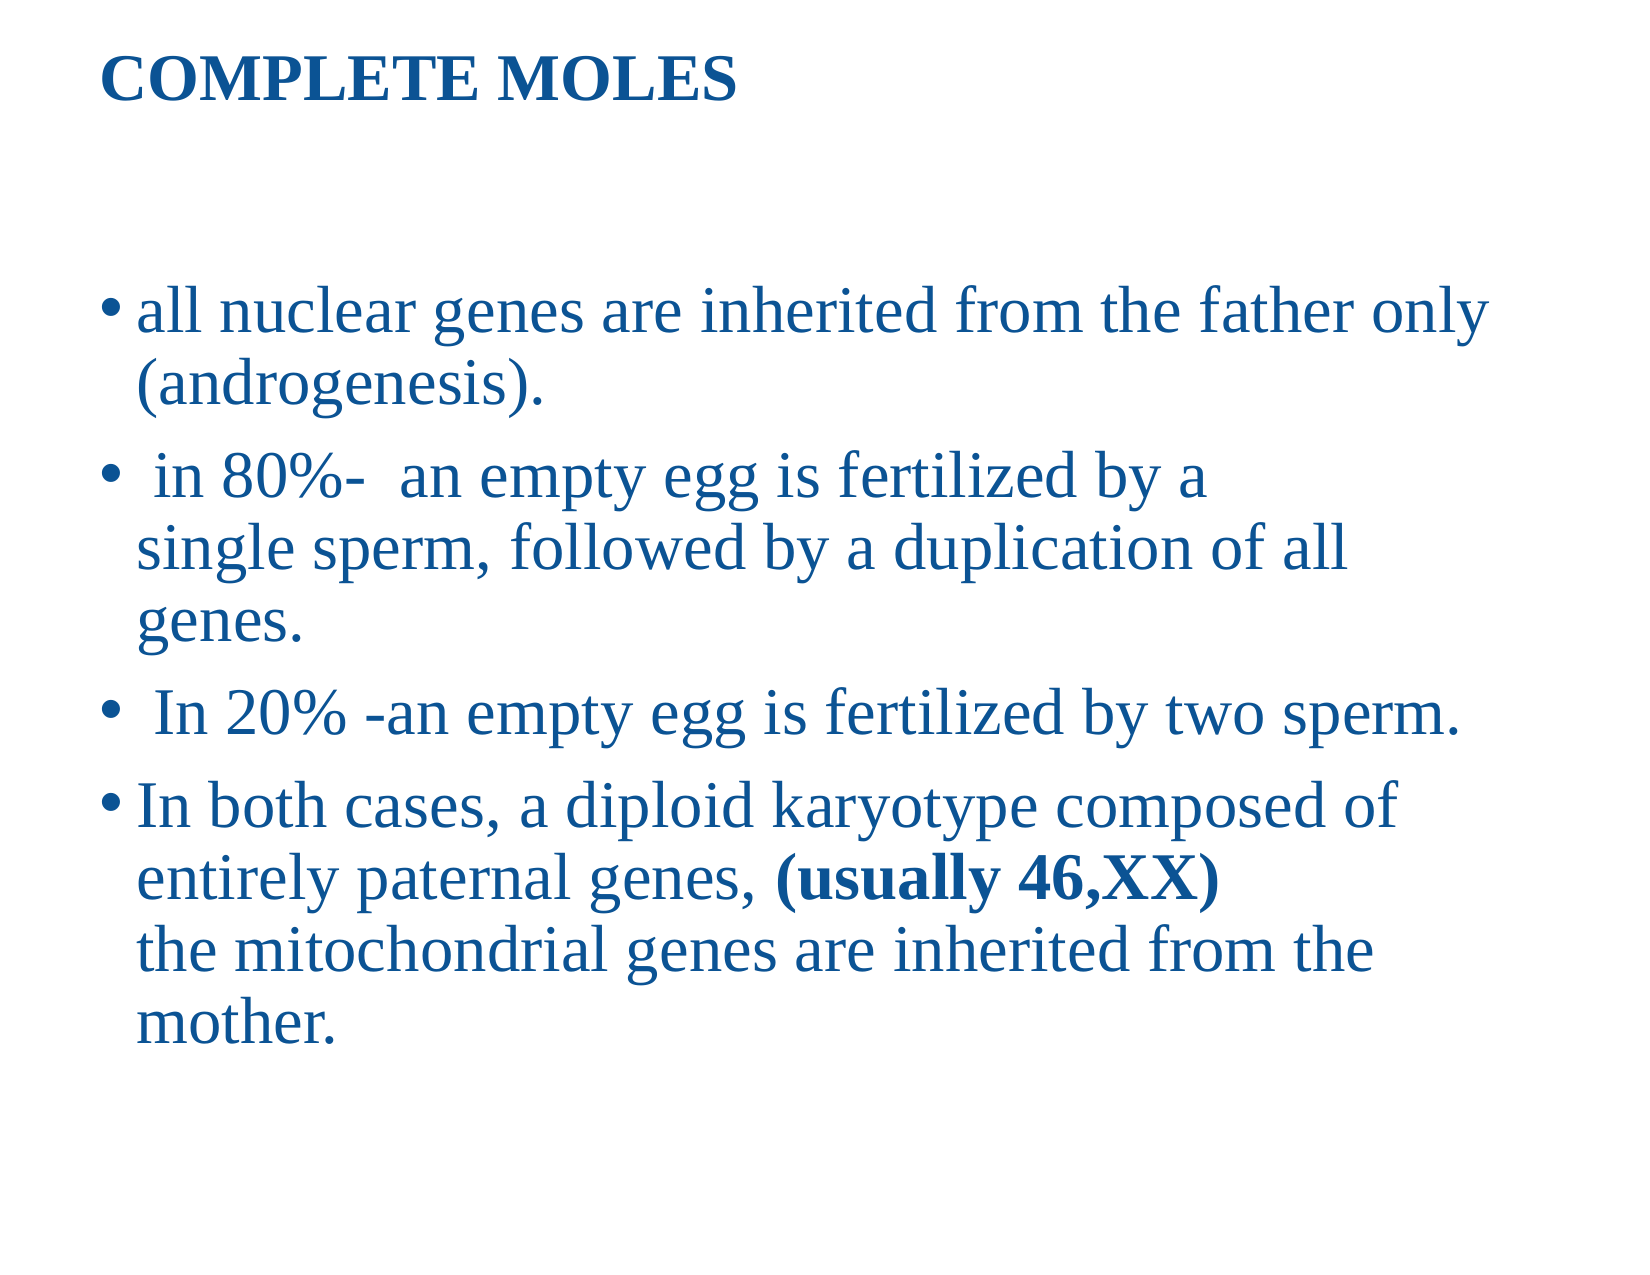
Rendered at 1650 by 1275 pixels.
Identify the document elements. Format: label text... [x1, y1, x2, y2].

list all nuclear genes are inherited from the father only (androgenesis). in 80%- an empty egg is fertilized by a single sperm, followed by a duplication of all genes. In 20% -an empty egg is fertilized by two sperm. In both cases, a diploid karyotype composed of entirely paternal genes, (usually 46,XX) the mitochondrial genes are inherited from the mother. [82, 266, 1568, 1200]
title COMPLETE MOLES [82, 34, 1568, 205]
